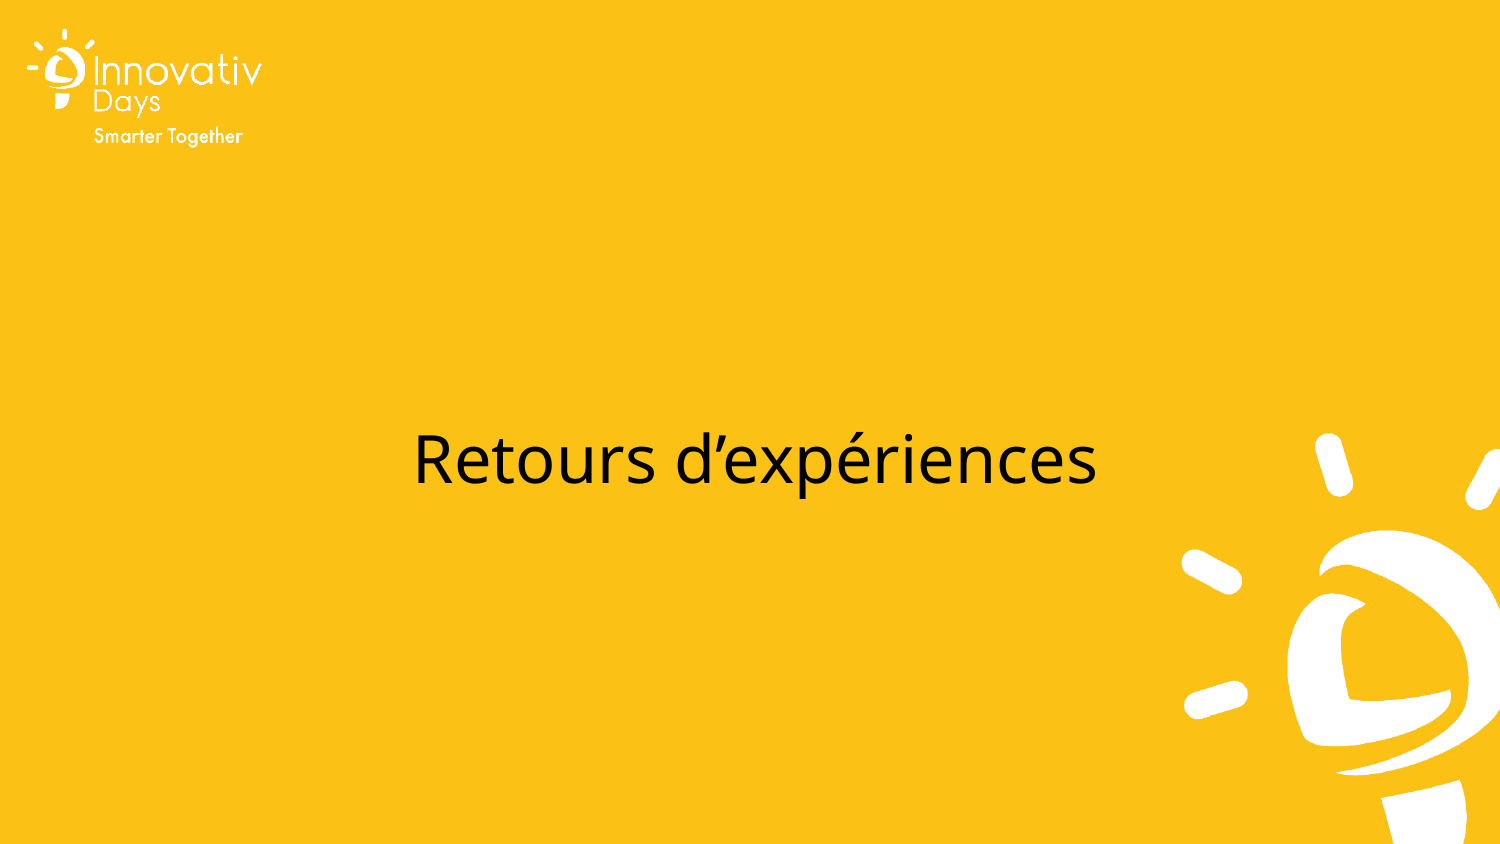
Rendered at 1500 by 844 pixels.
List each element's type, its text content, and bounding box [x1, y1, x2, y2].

subtitle Retours d’expériences [135, 161, 1376, 753]
picture [0, 0, 1500, 844]
